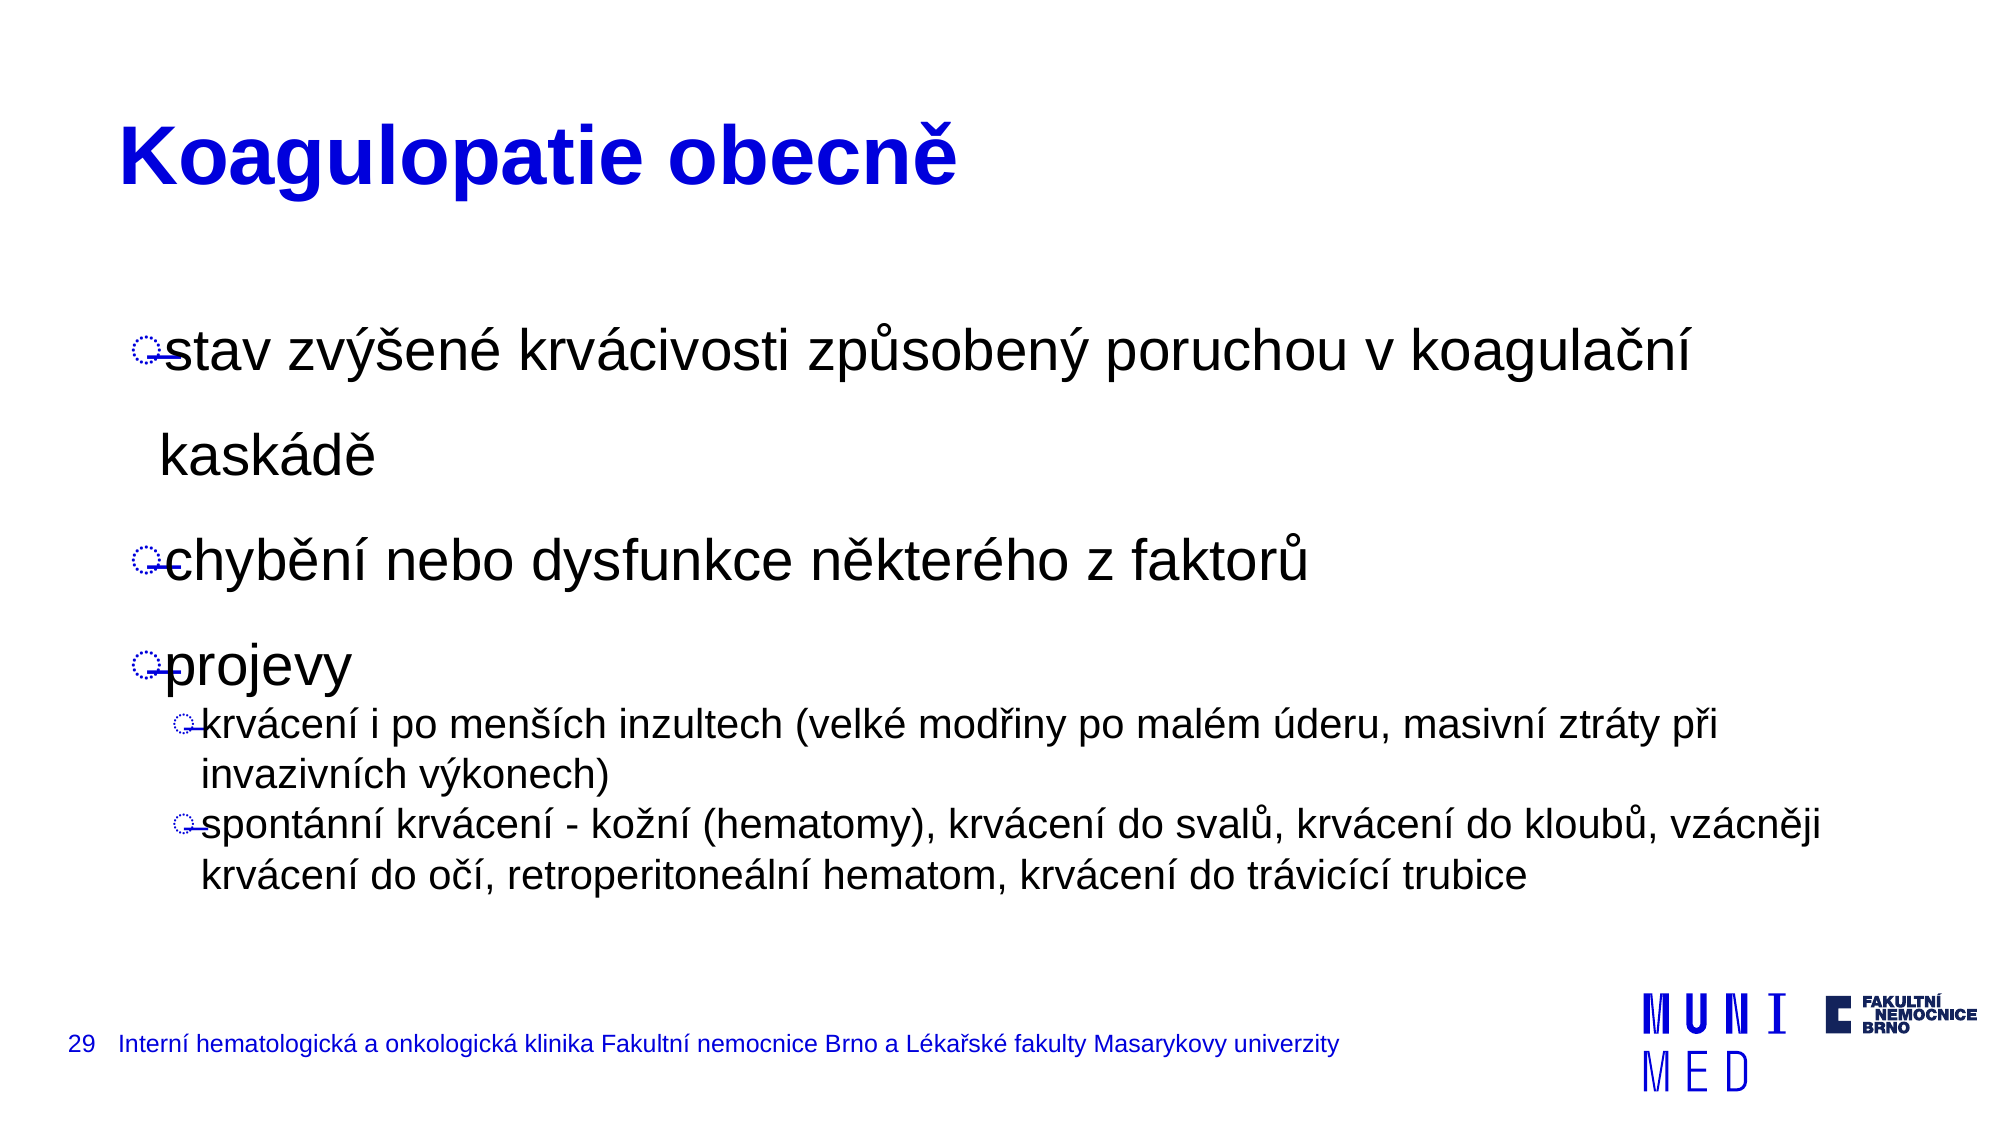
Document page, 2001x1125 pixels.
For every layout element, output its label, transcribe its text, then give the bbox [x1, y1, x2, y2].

list stav zvýšené krvácivosti způsobený poruchou v koagulační kaskádě chybění nebo dysfunkce některého z faktorů projevy krvácení i po menších inzultech (velké modřiny po malém úderu, masivní ztráty při invazivních výkonech) spontánní krvácení - kožní (hematomy), krvácení do svalů, krvácení do kloubů, vzácněji krvácení do očí, retroperitoneální hematom, krvácení do trávicící trubice [118, 277, 1883, 957]
title Koagulopatie obecně [118, 118, 1883, 193]
slide_number 29 [67, 1021, 110, 1063]
footer Interní hematologická a onkologická klinika Fakultní nemocnice Brno a Lékařské fakulty Masarykovy univerzity [118, 1021, 1418, 1063]
